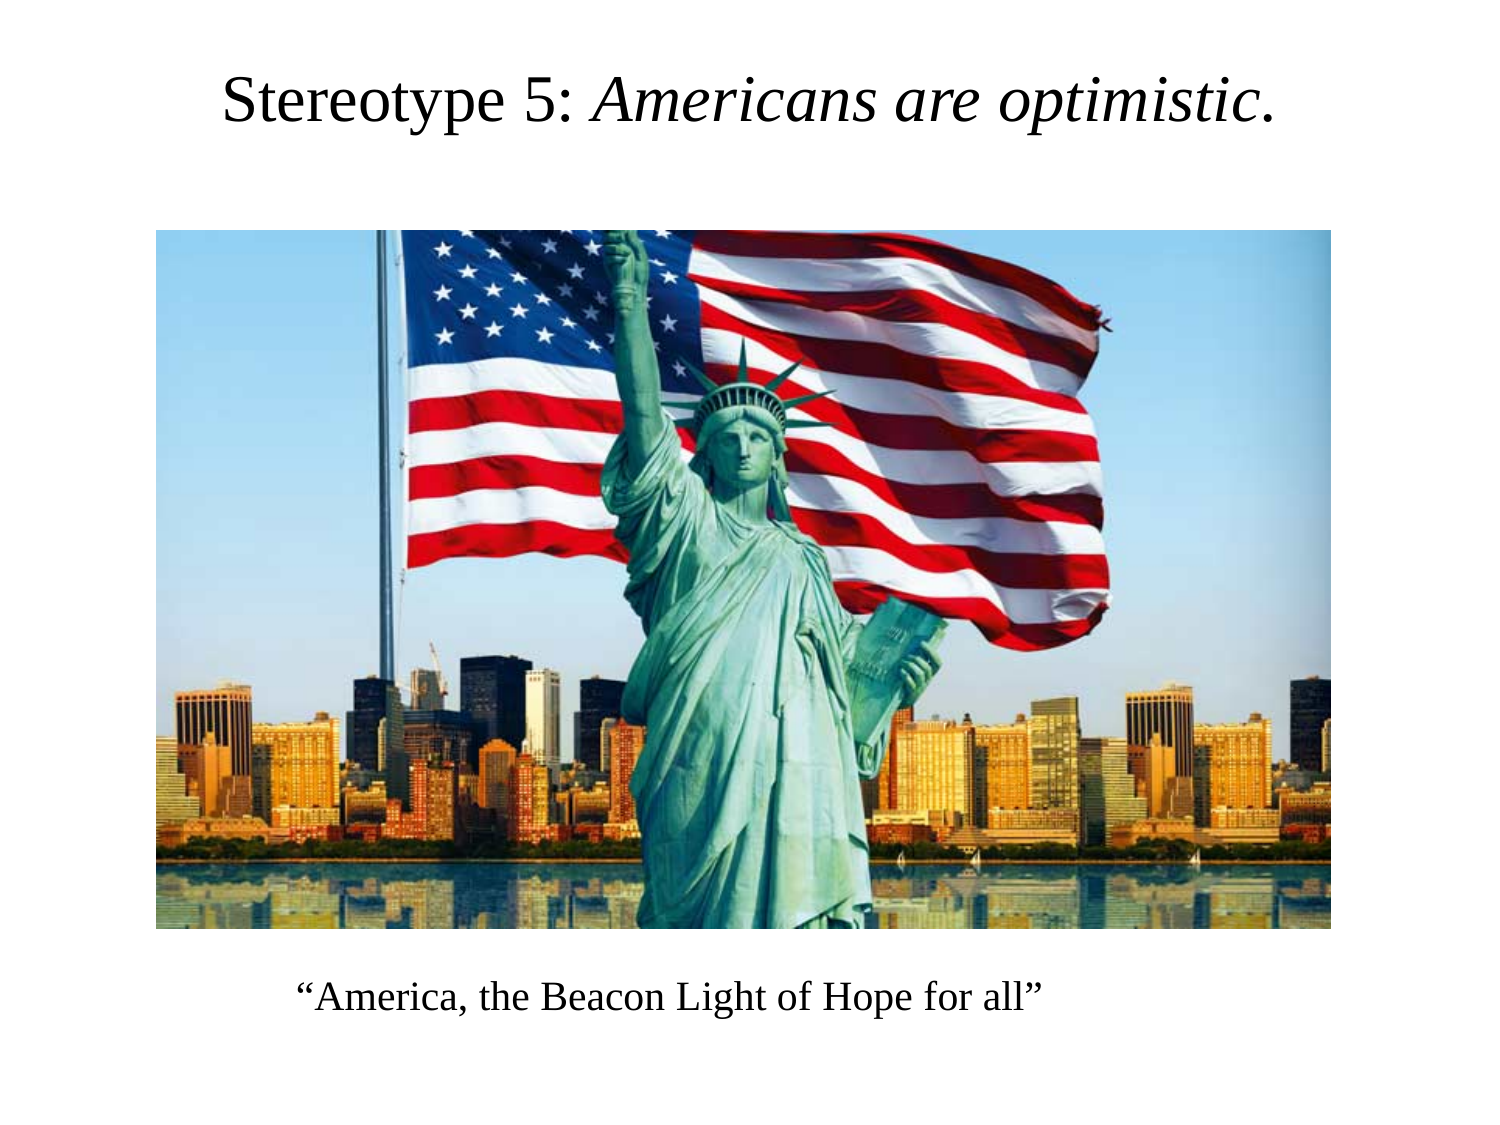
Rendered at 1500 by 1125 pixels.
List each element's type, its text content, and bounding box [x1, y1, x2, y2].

picture [156, 230, 1332, 930]
title Stereotype 5: Americans are optimistic. [75, 0, 1425, 189]
picture [695, 916, 699, 926]
list “America, the Beacon Light of Hope for all” [280, 961, 1194, 1069]
